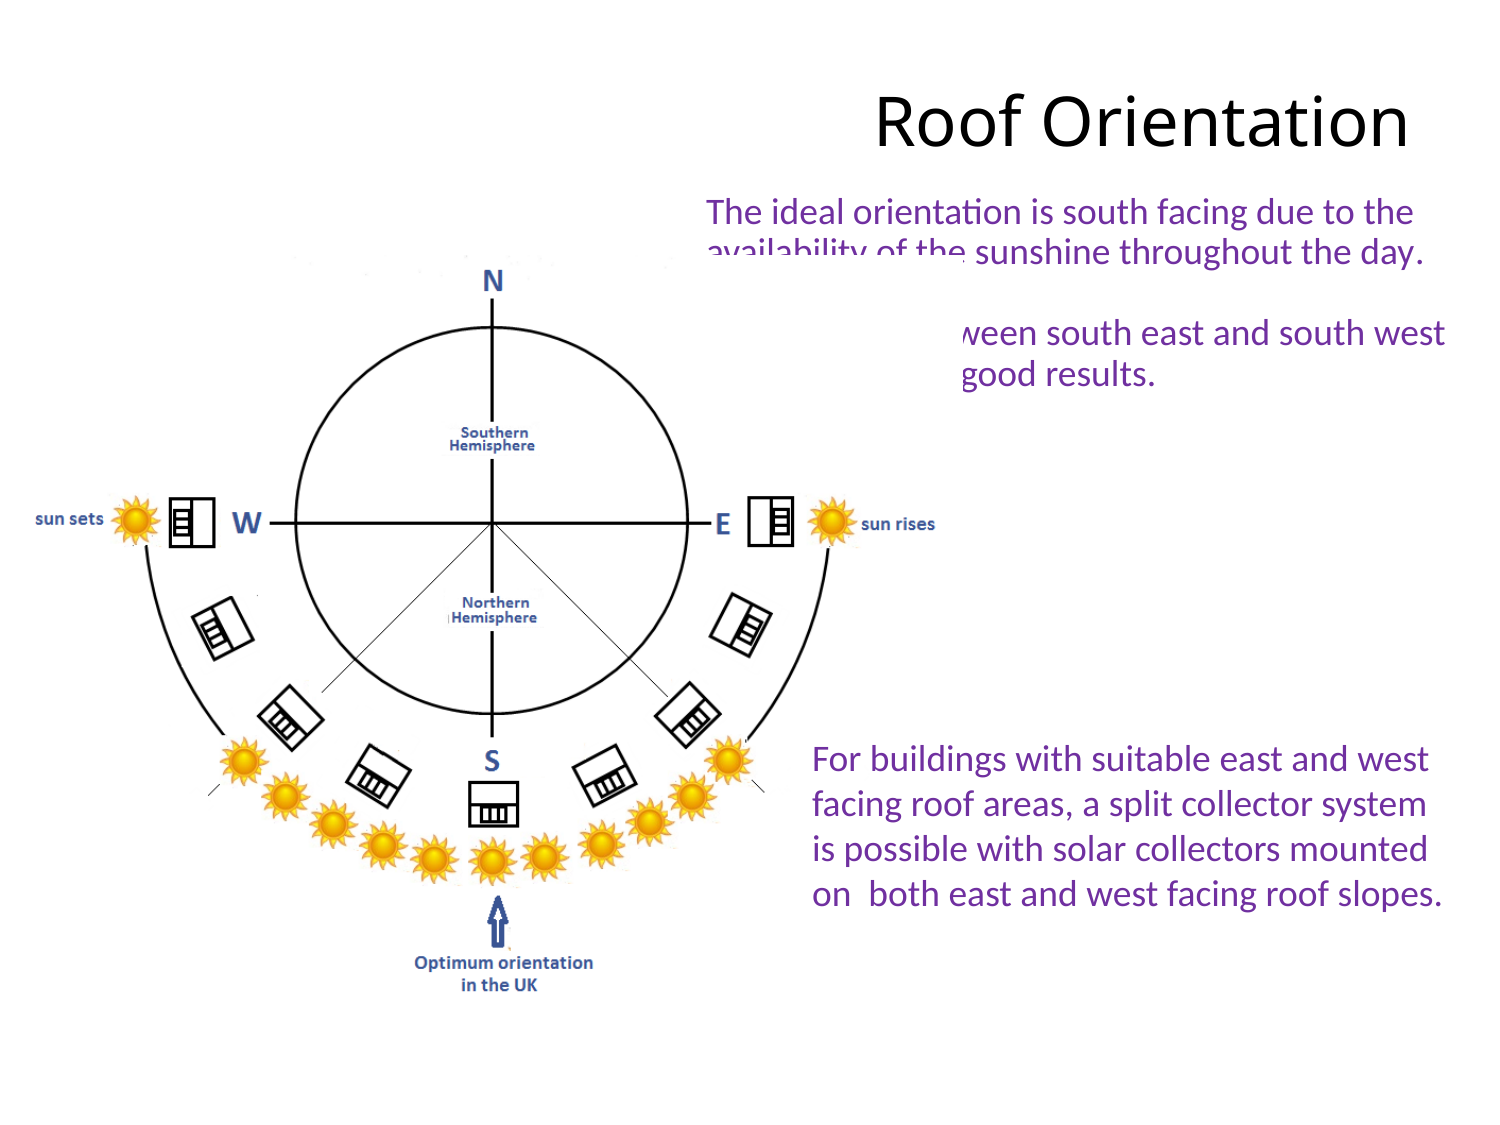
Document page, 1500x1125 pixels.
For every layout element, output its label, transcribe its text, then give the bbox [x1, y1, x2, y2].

list The ideal orientation is south facing due to the availability of the sunshine throughout the day. Orientations between south east and south west will also provide good results. [690, 184, 1500, 468]
title Roof Orientation [371, 42, 1427, 206]
picture [0, 255, 963, 1004]
text_box For buildings with suitable east and west facing roof areas, a split collector system is possible with solar collectors mounted on both east and west facing roof slopes. [963, 726, 1471, 922]
